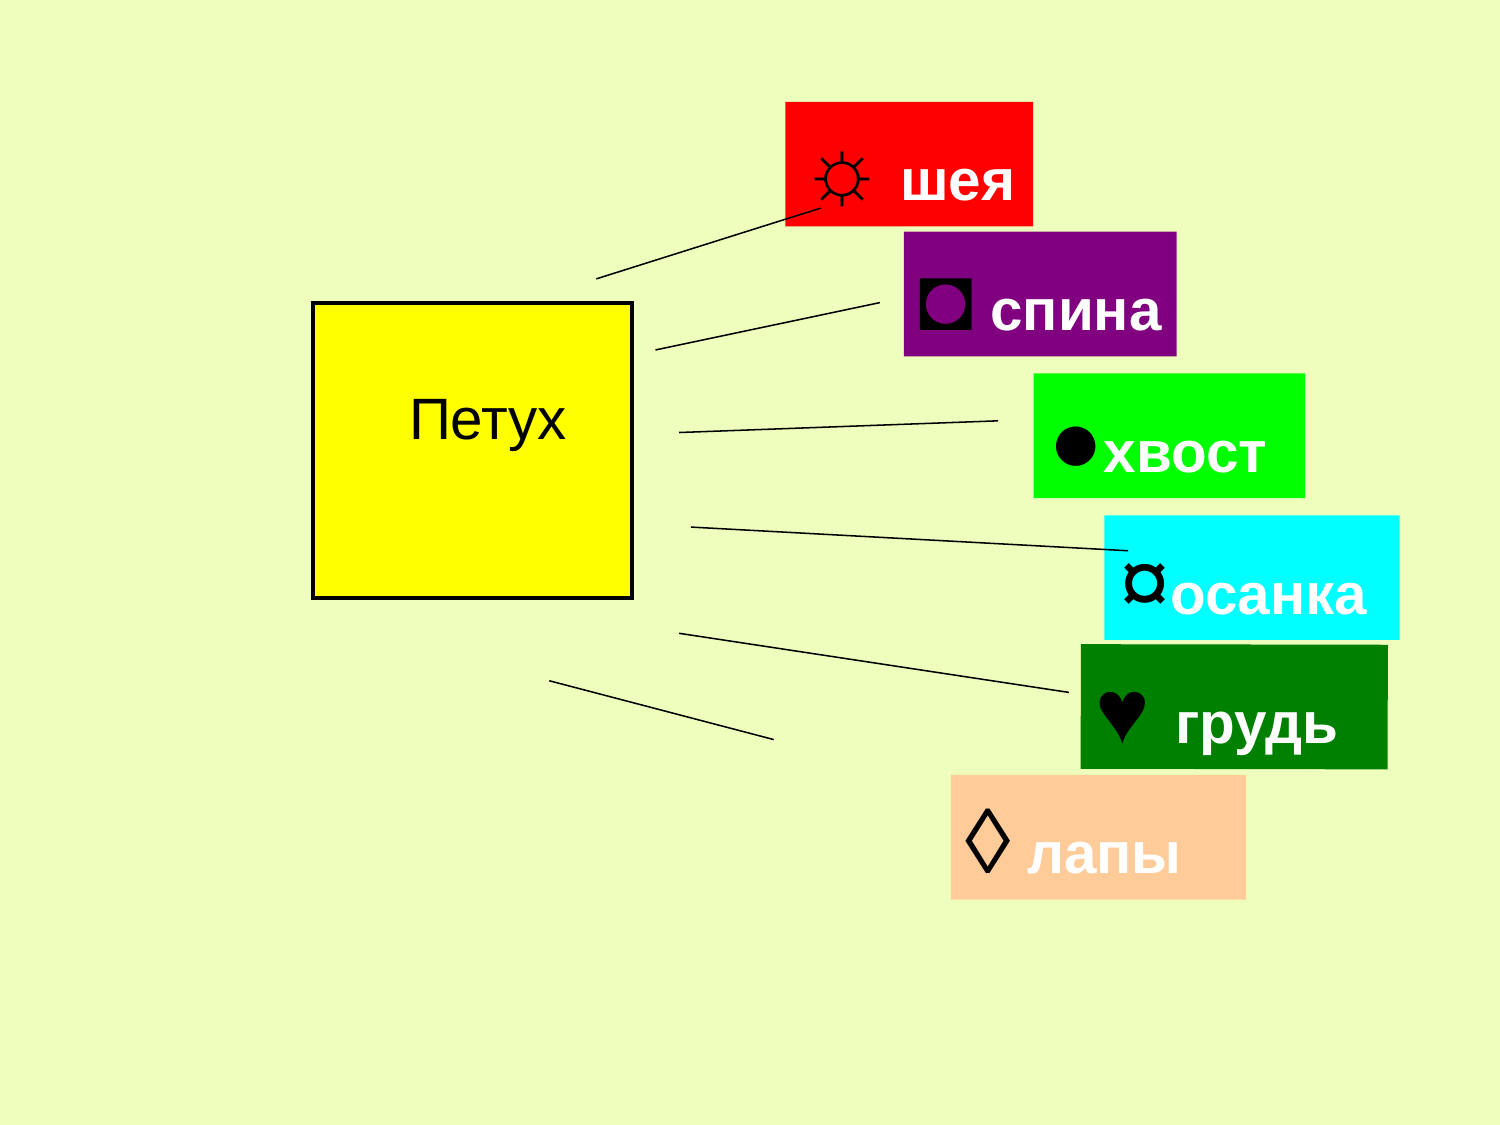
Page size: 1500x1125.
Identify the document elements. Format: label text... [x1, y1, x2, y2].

text_box ●хвост [1033, 373, 1306, 499]
table_header Петух [315, 305, 630, 596]
list [76, 113, 1428, 838]
text_box ◊ лапы [950, 774, 1247, 900]
text_box ◘ спина [903, 231, 1177, 357]
text_box ☼ шея [785, 101, 1034, 227]
text_box ¤осанка [1104, 515, 1400, 640]
text_box ♥ грудь [1080, 644, 1388, 770]
